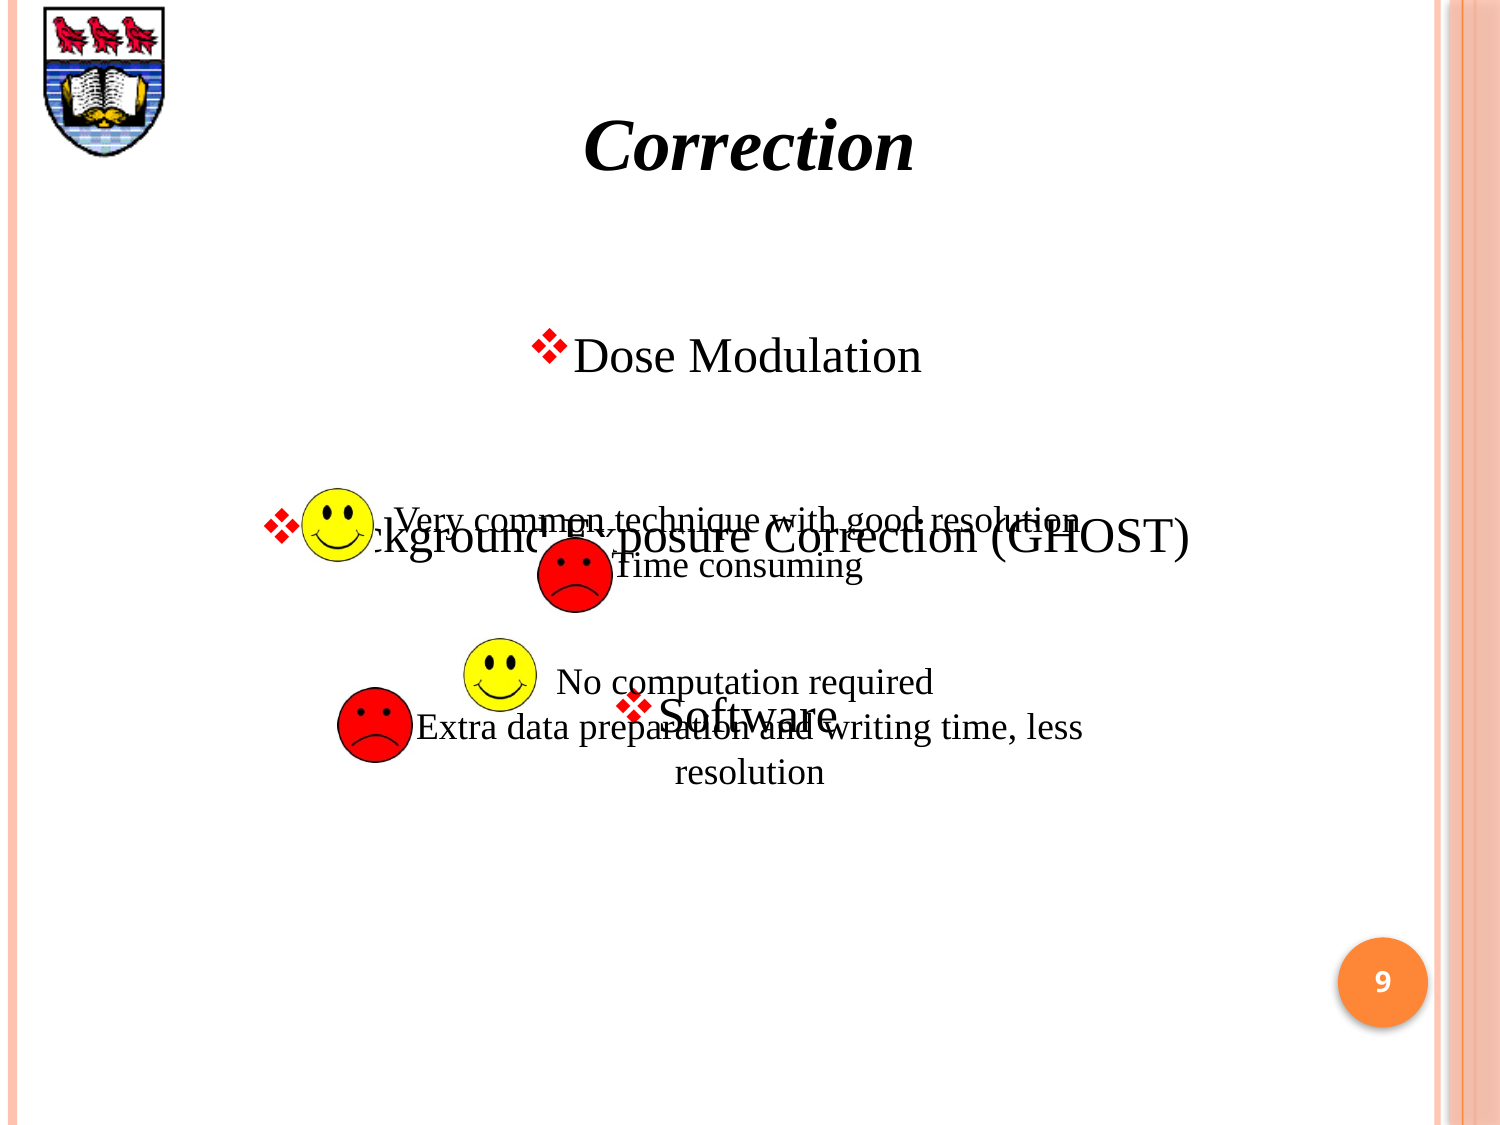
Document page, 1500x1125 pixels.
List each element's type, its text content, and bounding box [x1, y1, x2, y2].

picture [461, 636, 538, 713]
text_box Very common technique with good resolution Time consuming [362, 487, 1113, 593]
text_box No computation required Extra data preparation and writing time, less resolution [374, 649, 1125, 800]
list Correction [62, 87, 1438, 1075]
picture [299, 486, 376, 563]
slide_number 9 [1375, 940, 1434, 1027]
text_box Dose Modulation Background Exposure Correction (GHOST) Software [75, 224, 1375, 1125]
picture [24, 0, 188, 163]
picture [336, 686, 413, 763]
picture [536, 536, 613, 613]
